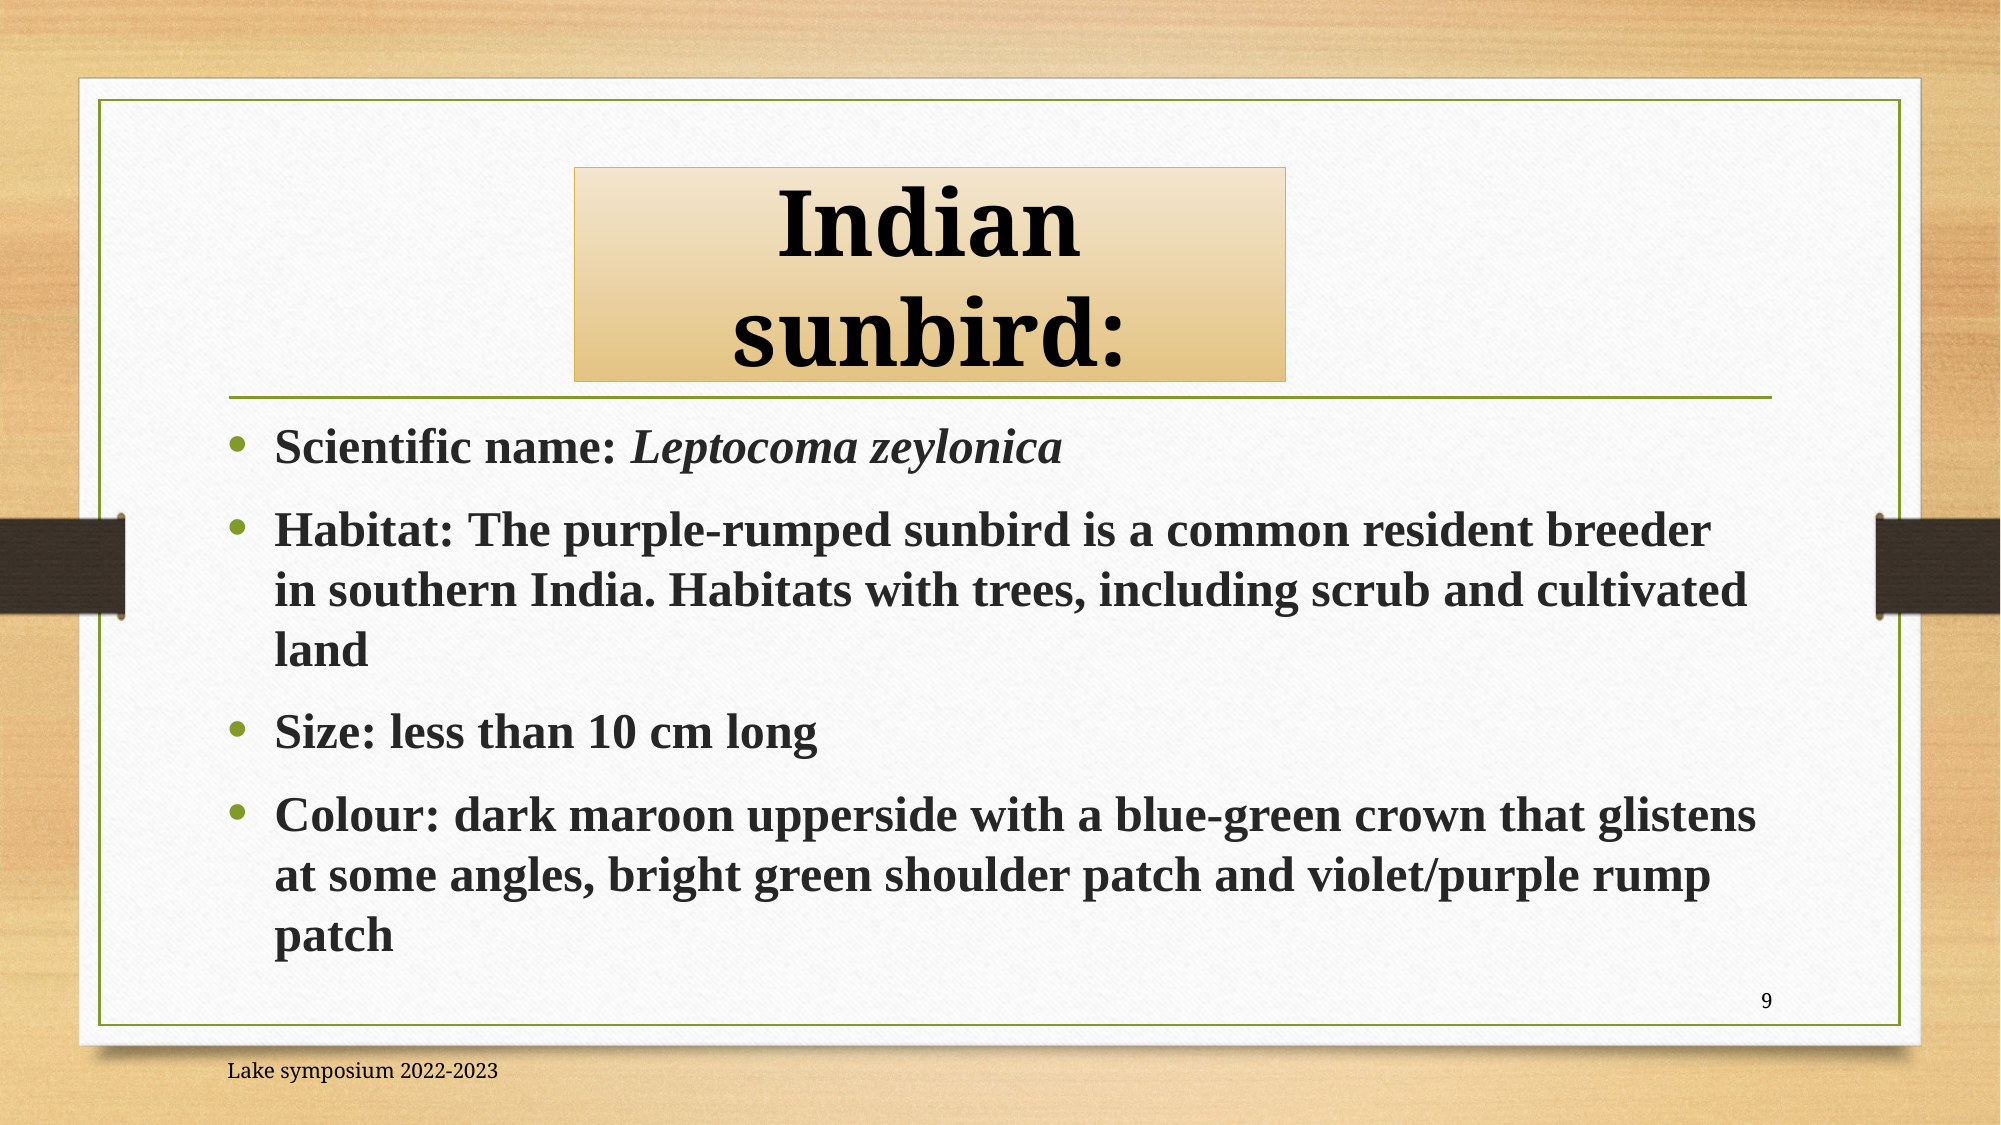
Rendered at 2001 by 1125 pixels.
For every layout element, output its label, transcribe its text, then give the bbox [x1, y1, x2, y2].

list Scientific name: Leptocoma zeylonica Habitat: The purple-rumped sunbird is a common resident breeder in southern India. Habitats with trees, including scrub and cultivated land Size: less than 10 cm long Colour: dark maroon upperside with a blue-green crown that glistens at some angles, bright green shoulder patch and violet/purple rump patch [212, 406, 1788, 1048]
footer Lake symposium 2022-2023 [212, 1047, 1411, 1094]
title Indian sunbird: [574, 167, 1286, 382]
slide_number 9 [1698, 979, 1788, 1025]
picture [0, 0, 2001, 1125]
